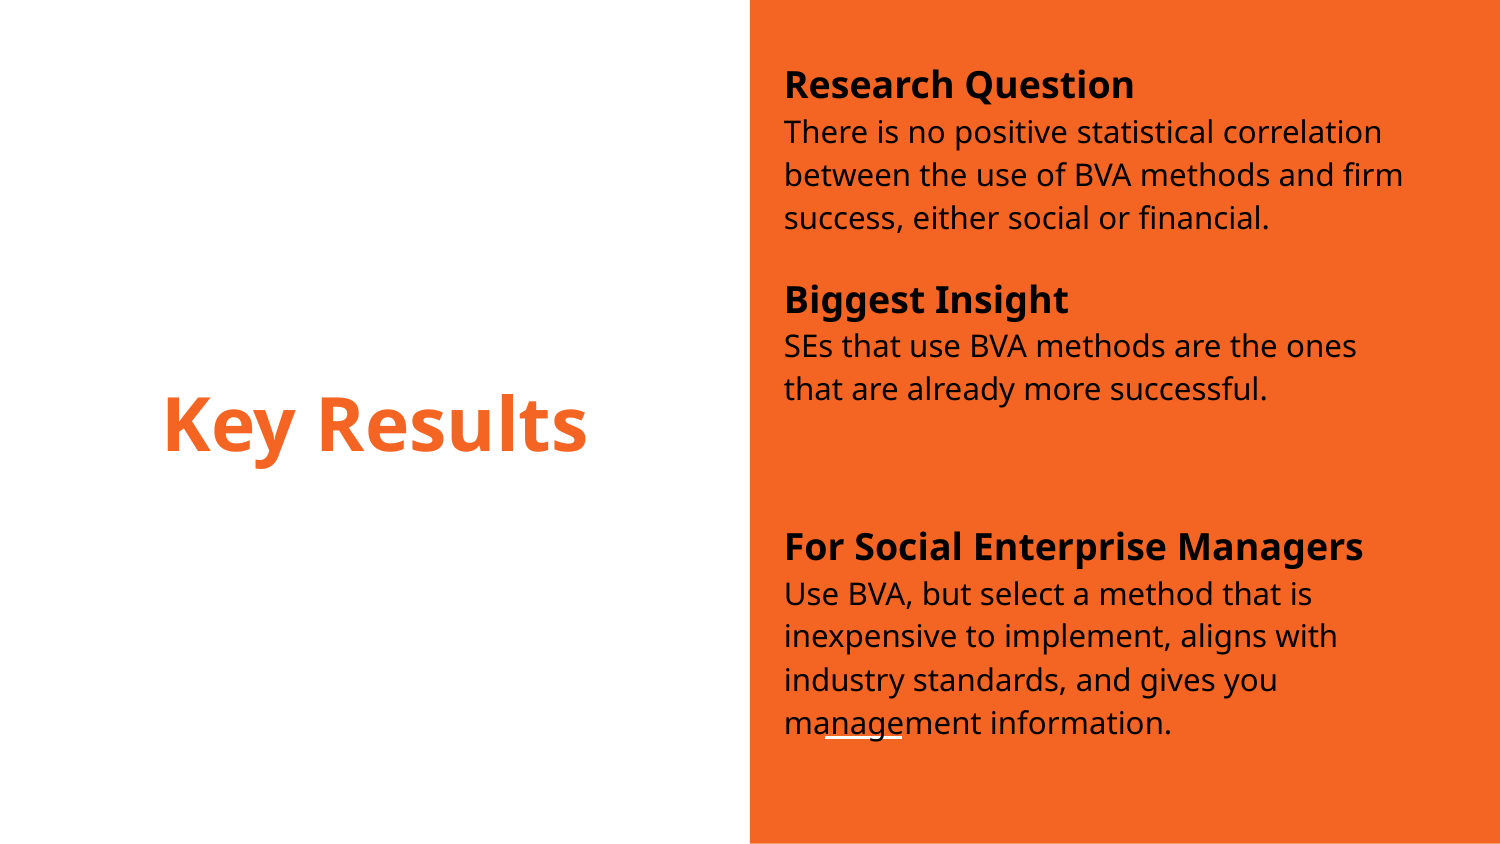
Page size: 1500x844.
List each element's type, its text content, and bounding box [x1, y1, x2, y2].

title Key Results [43, 313, 708, 530]
list Research Question There is no positive statistical correlation between the use of BVA methods and firm success, either social or financial. Biggest Insight SEs that use BVA methods are the ones that are already more successful. For Social Enterprise Managers Use BVA, but select a method that is inexpensive to implement, aligns with industry standards, and gives you management information. [768, 21, 1440, 774]
